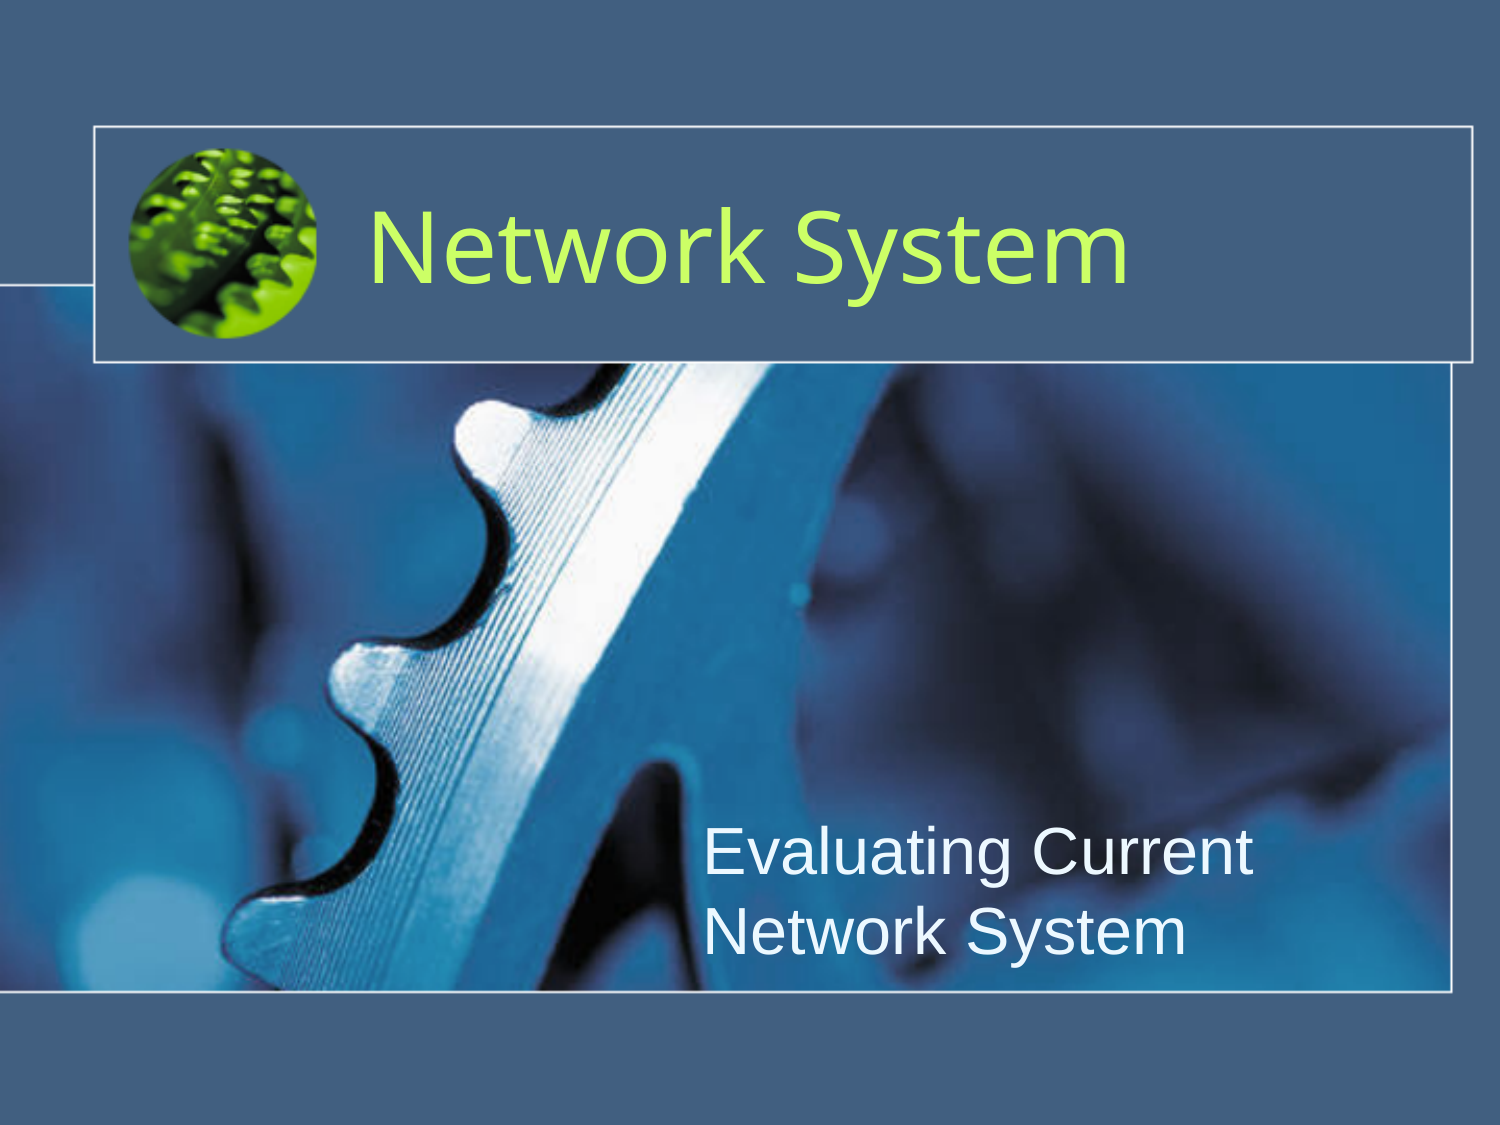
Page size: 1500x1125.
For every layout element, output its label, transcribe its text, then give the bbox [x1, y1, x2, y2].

picture [0, 0, 1500, 1125]
subtitle Evaluating Current Network System [687, 799, 1426, 976]
title Network System [349, 137, 1438, 351]
